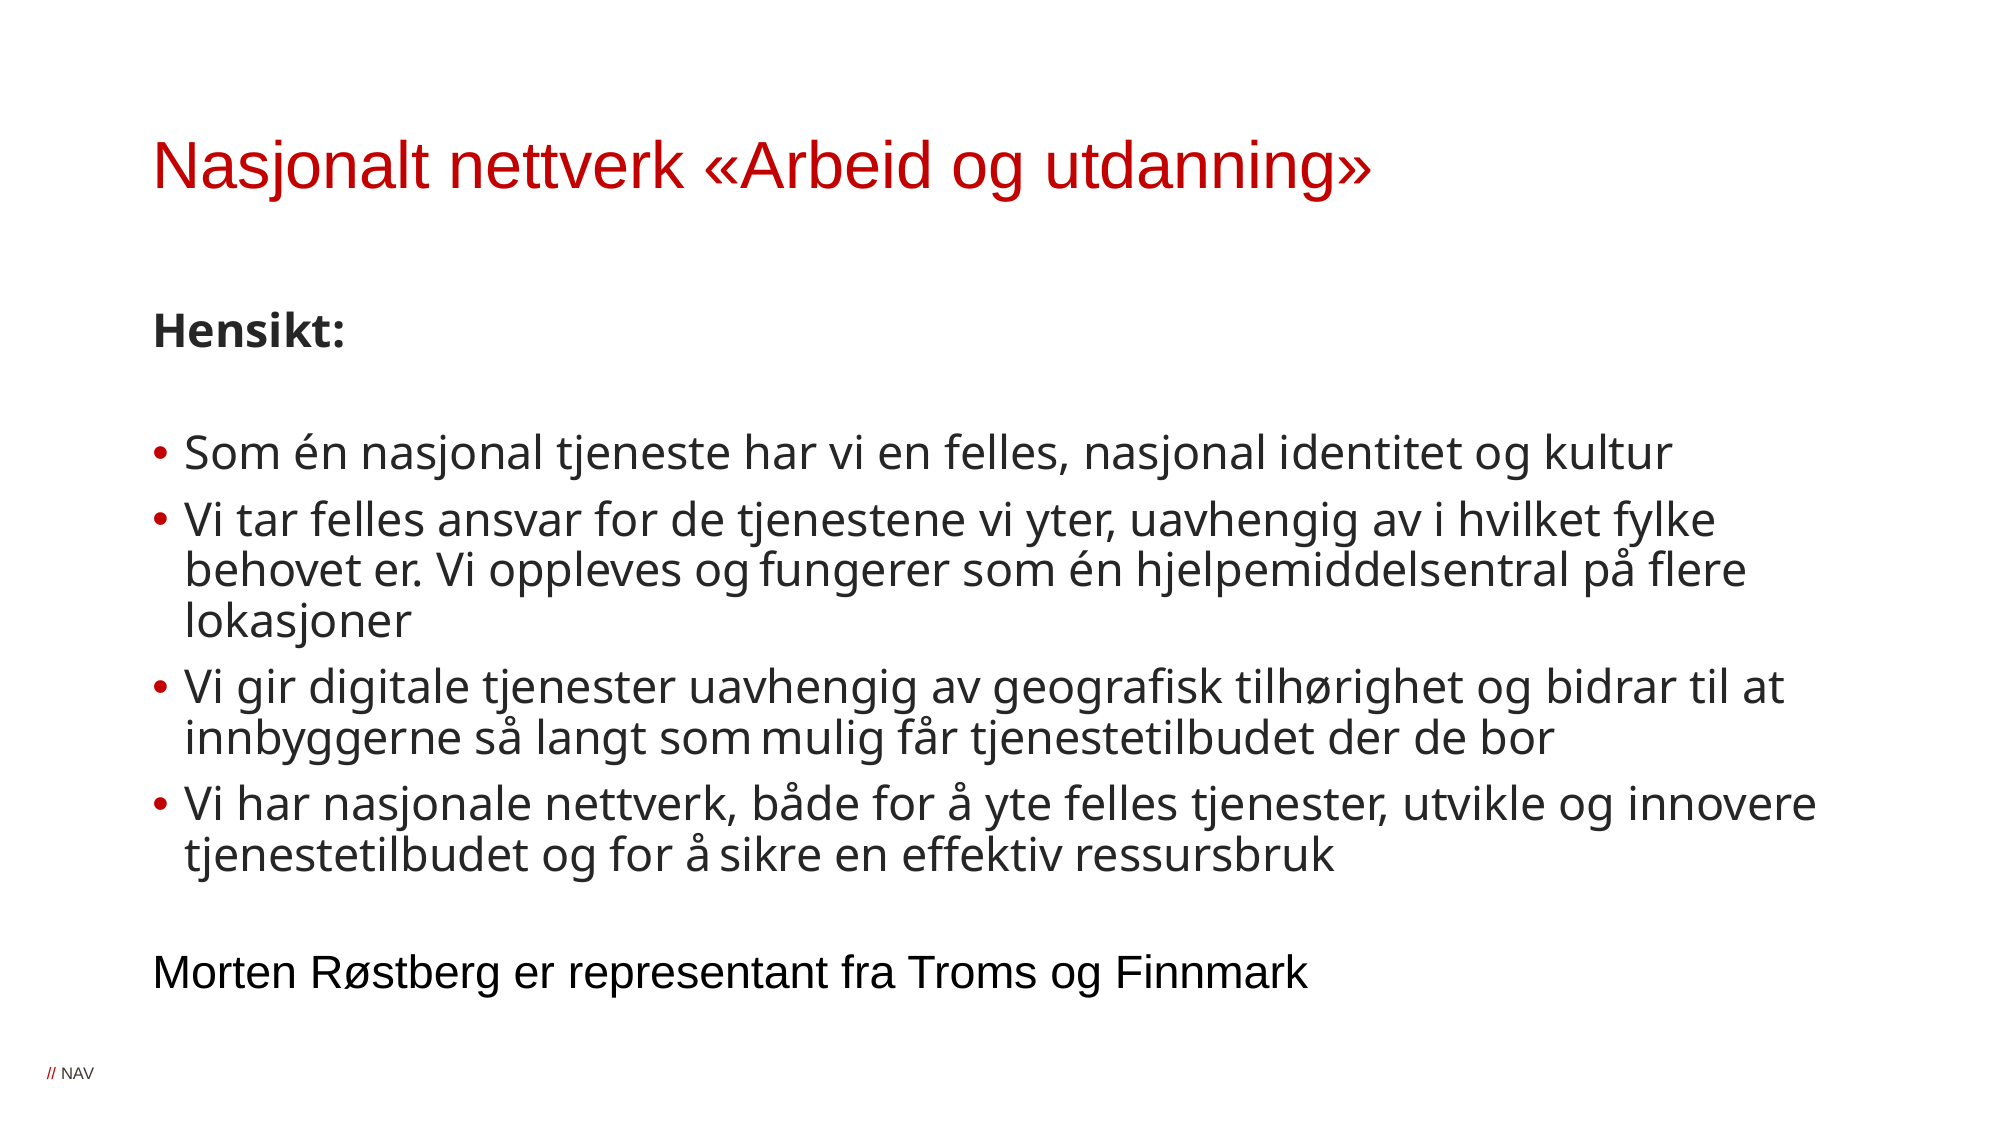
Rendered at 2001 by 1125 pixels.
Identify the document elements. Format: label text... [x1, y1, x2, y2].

list Hensikt: Som én nasjonal tjeneste har vi en felles, nasjonal identitet og kultur​ Vi tar felles ansvar for de tjenestene vi yter, uavhengig av i hvilket fylke behovet er. Vi oppleves og fungerer som én hjelpemiddelsentral på flere lokasjoner​ Vi gir digitale tjenester uavhengig av geografisk tilhørighet og bidrar til at innbyggerne så langt som mulig får tjenestetilbudet der de bor​ Vi har nasjonale nettverk, både for å yte felles tjenester, utvikle og innovere tjenestetilbudet og for å sikre en effektiv ressursbruk Morten Røstberg er representant fra Troms og Finnmark [137, 299, 1863, 1014]
title Nasjonalt nettverk «Arbeid og utdanning» [137, 79, 1863, 255]
